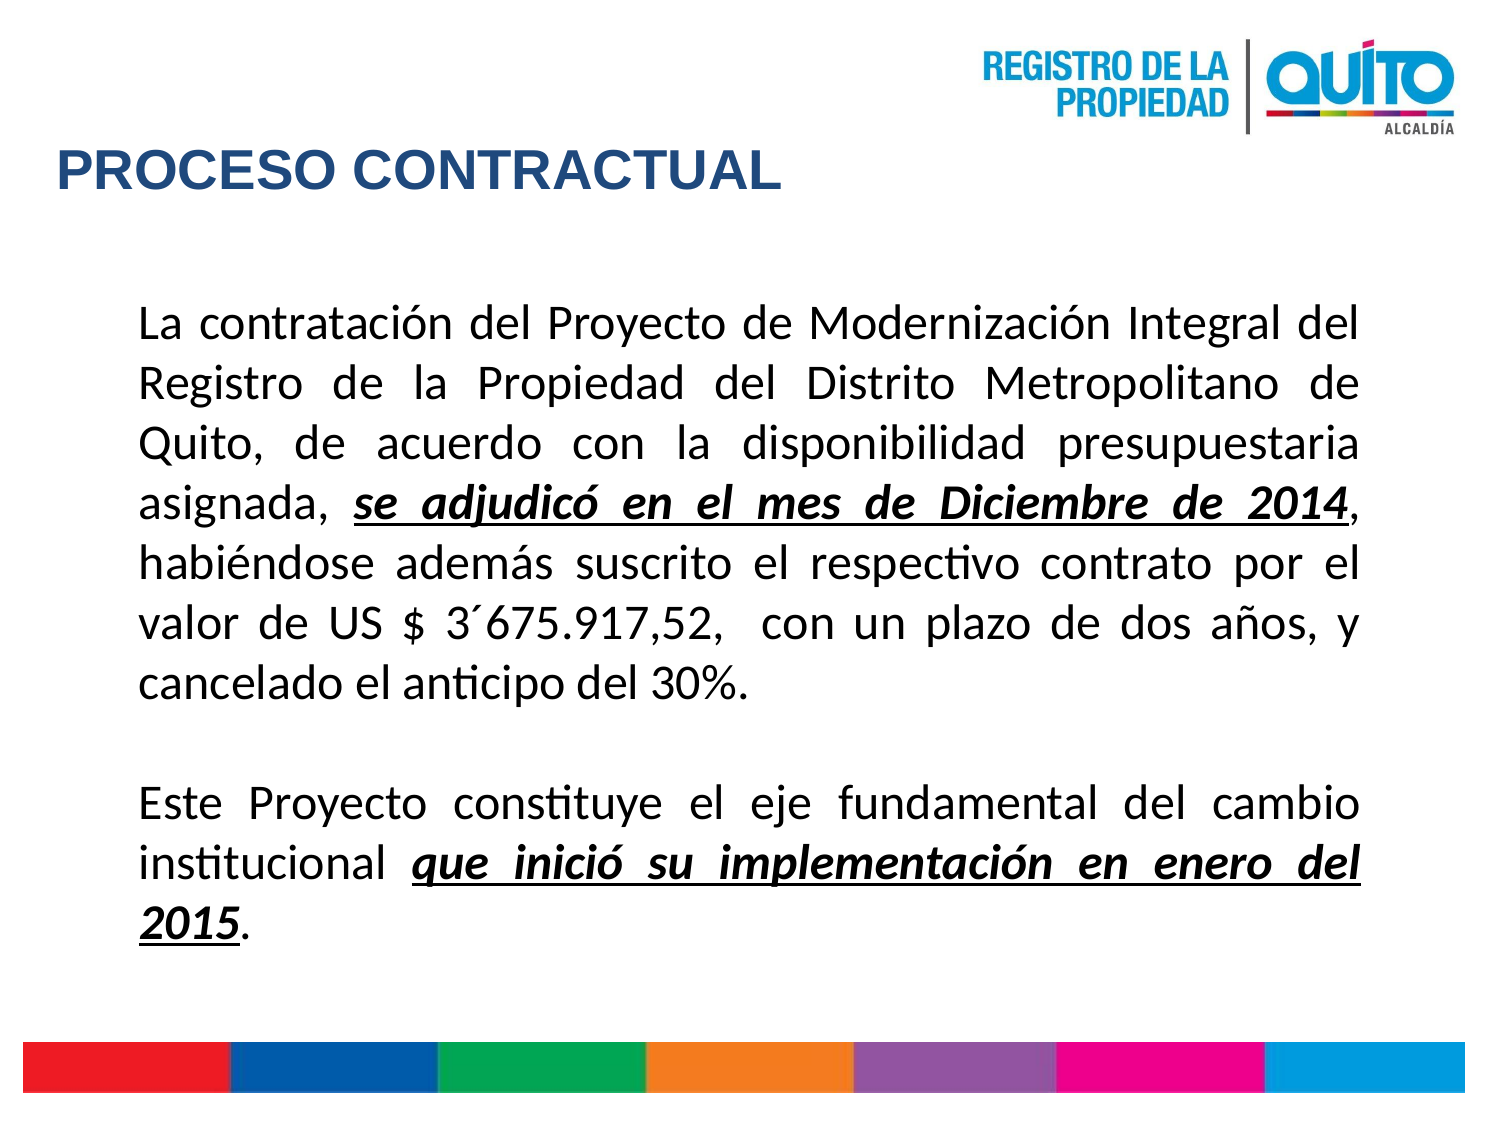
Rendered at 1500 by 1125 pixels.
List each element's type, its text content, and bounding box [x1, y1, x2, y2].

picture [962, 29, 1484, 138]
title PROCESO CONTRACTUAL [41, 125, 928, 210]
picture [23, 1042, 1272, 1093]
text_box La contratación del Proyecto de Modernización Integral del Registro de la Propiedad del Distrito Metropolitano de Quito, de acuerdo con la disponibilidad presupuestaria asignada, se adjudicó en el mes de Diciembre de 2014, habiéndose además suscrito el respectivo contrato por el valor de US $ 3´675.917,52, con un plazo de dos años, y cancelado el anticipo del 30%. Este Proyecto constituye el eje fundamental del cambio institucional que inició su implementación en enero del 2015. [123, 282, 1376, 1041]
